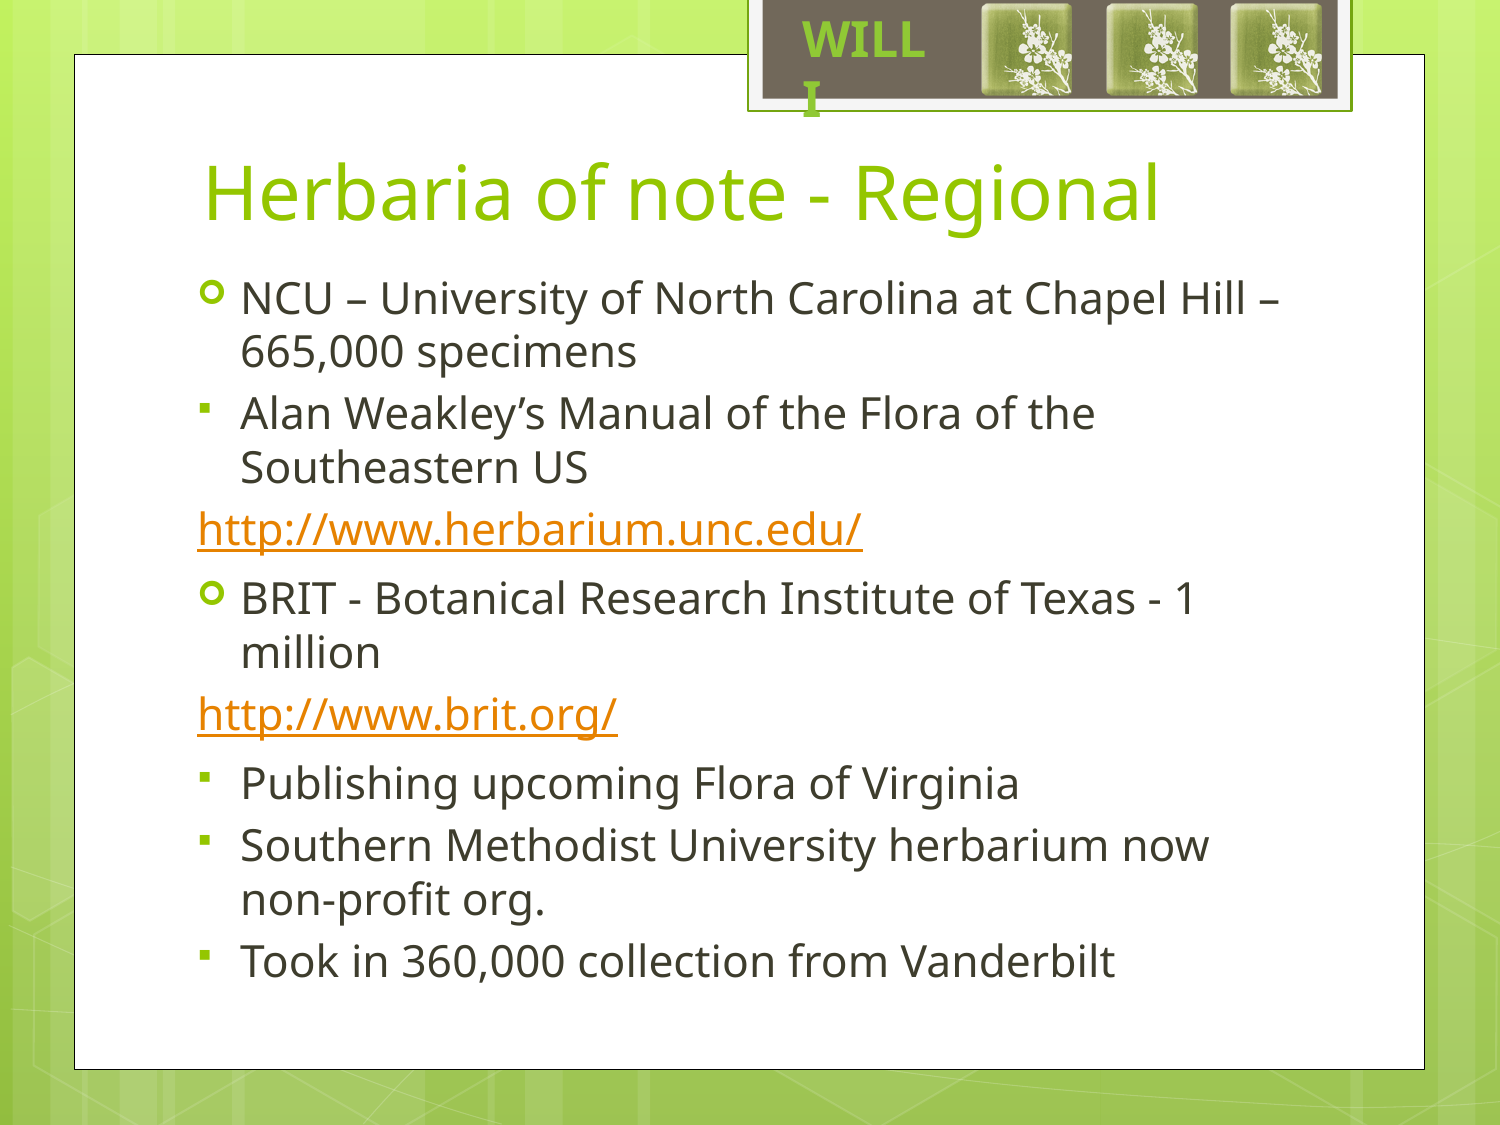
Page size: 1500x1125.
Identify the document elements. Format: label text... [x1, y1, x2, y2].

text_box WILLI [787, 0, 950, 135]
picture [1224, 0, 1329, 101]
picture [1099, 0, 1204, 101]
picture [974, 0, 1079, 101]
list NCU – University of North Carolina at Chapel Hill – 665,000 specimens Alan Weakley’s Manual of the Flora of the Southeastern US http://www.herbarium.unc.edu/ BRIT - Botanical Research Institute of Texas - 1 million http://www.brit.org/ Publishing upcoming Flora of Virginia Southern Methodist University herbarium now non-profit org. Took in 360,000 collection from Vanderbilt [171, 262, 1325, 1000]
title Herbaria of note - Regional [187, 137, 1340, 244]
